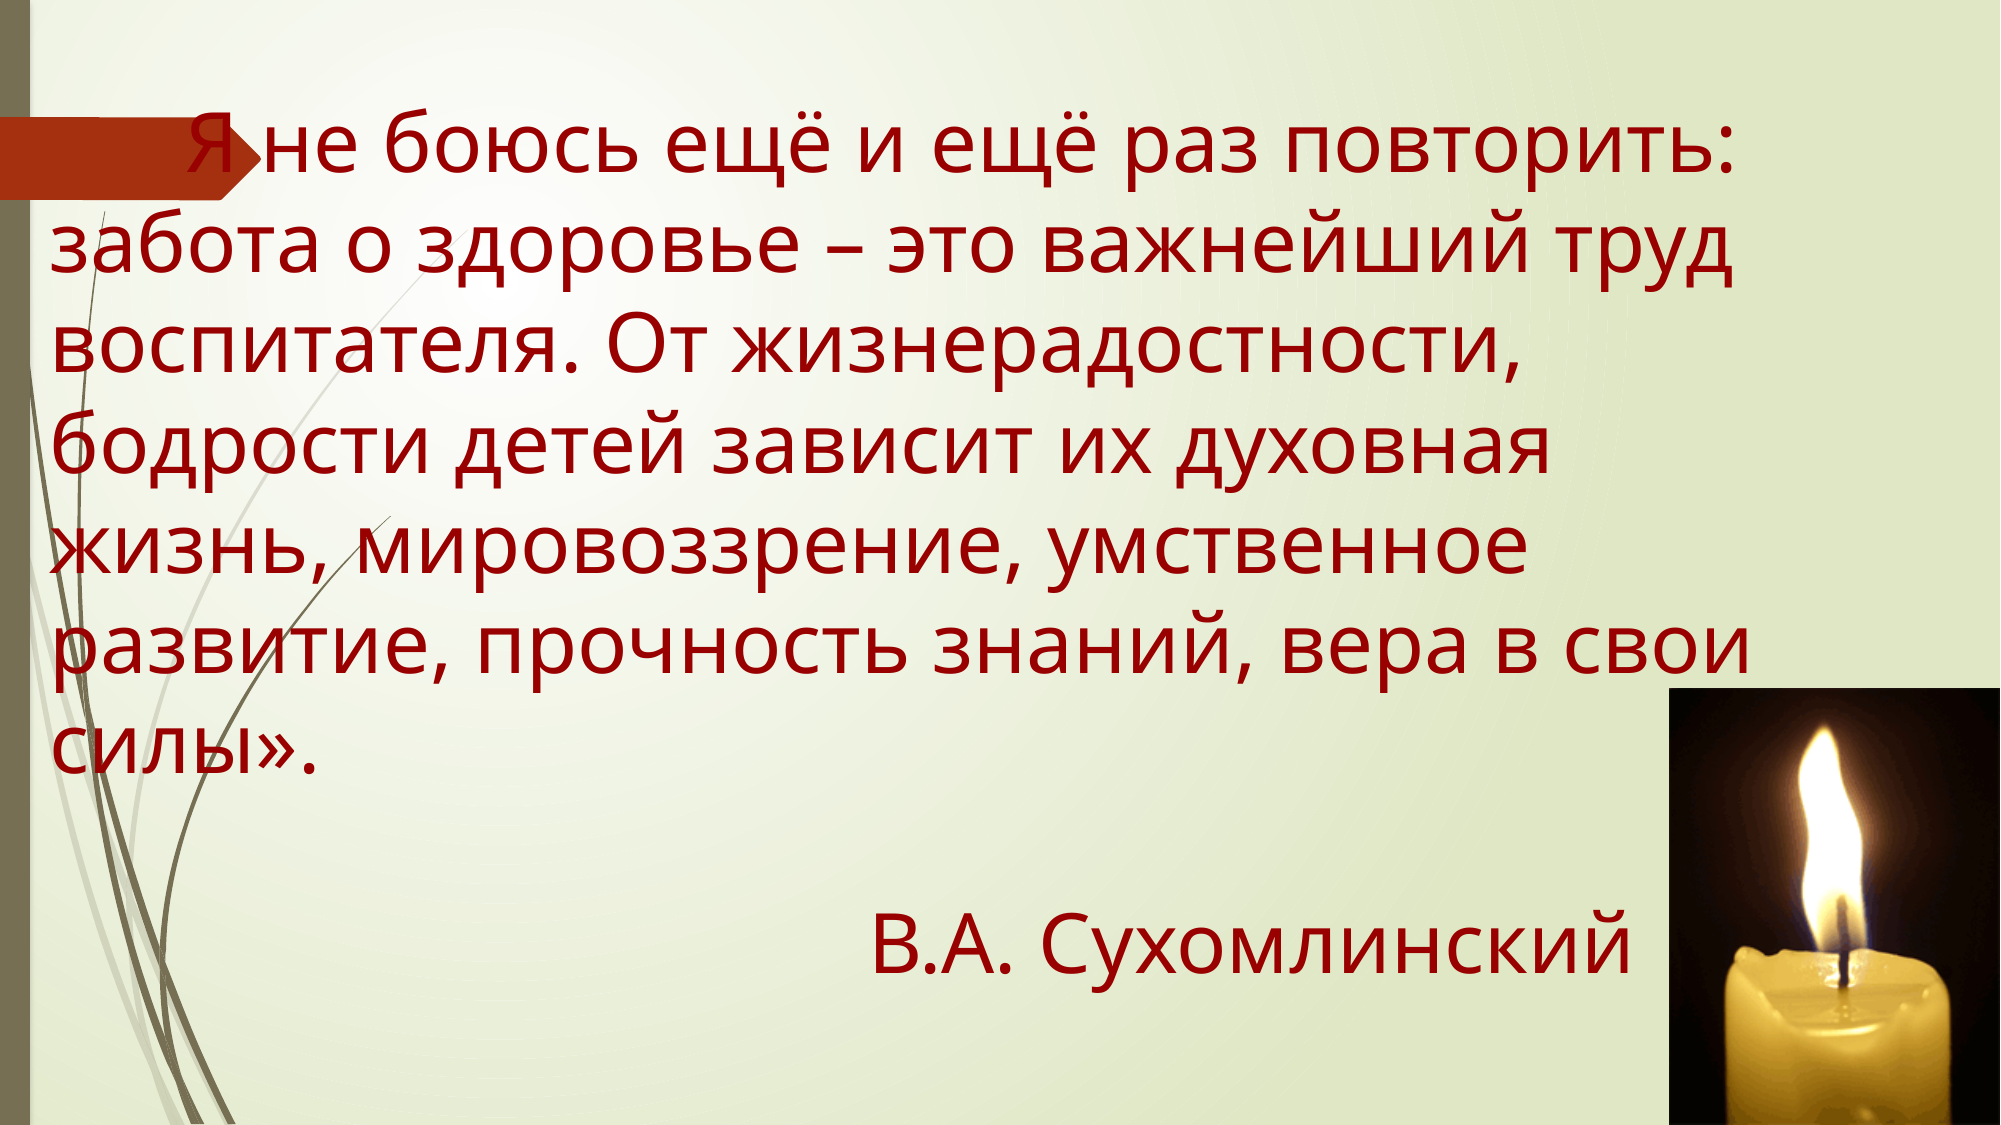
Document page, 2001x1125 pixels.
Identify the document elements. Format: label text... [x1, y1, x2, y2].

title Я не боюсь ещё и ещё раз повторить: забота о здоровье – это важнейший труд воспитателя. От жизнерадостности, бодрости детей зависит их духовная жизнь, мировоззрение, умственное развитие, прочность знаний, вера в свои силы». В.А. Сухомлинский [34, 71, 1830, 1008]
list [1668, 688, 2000, 1125]
